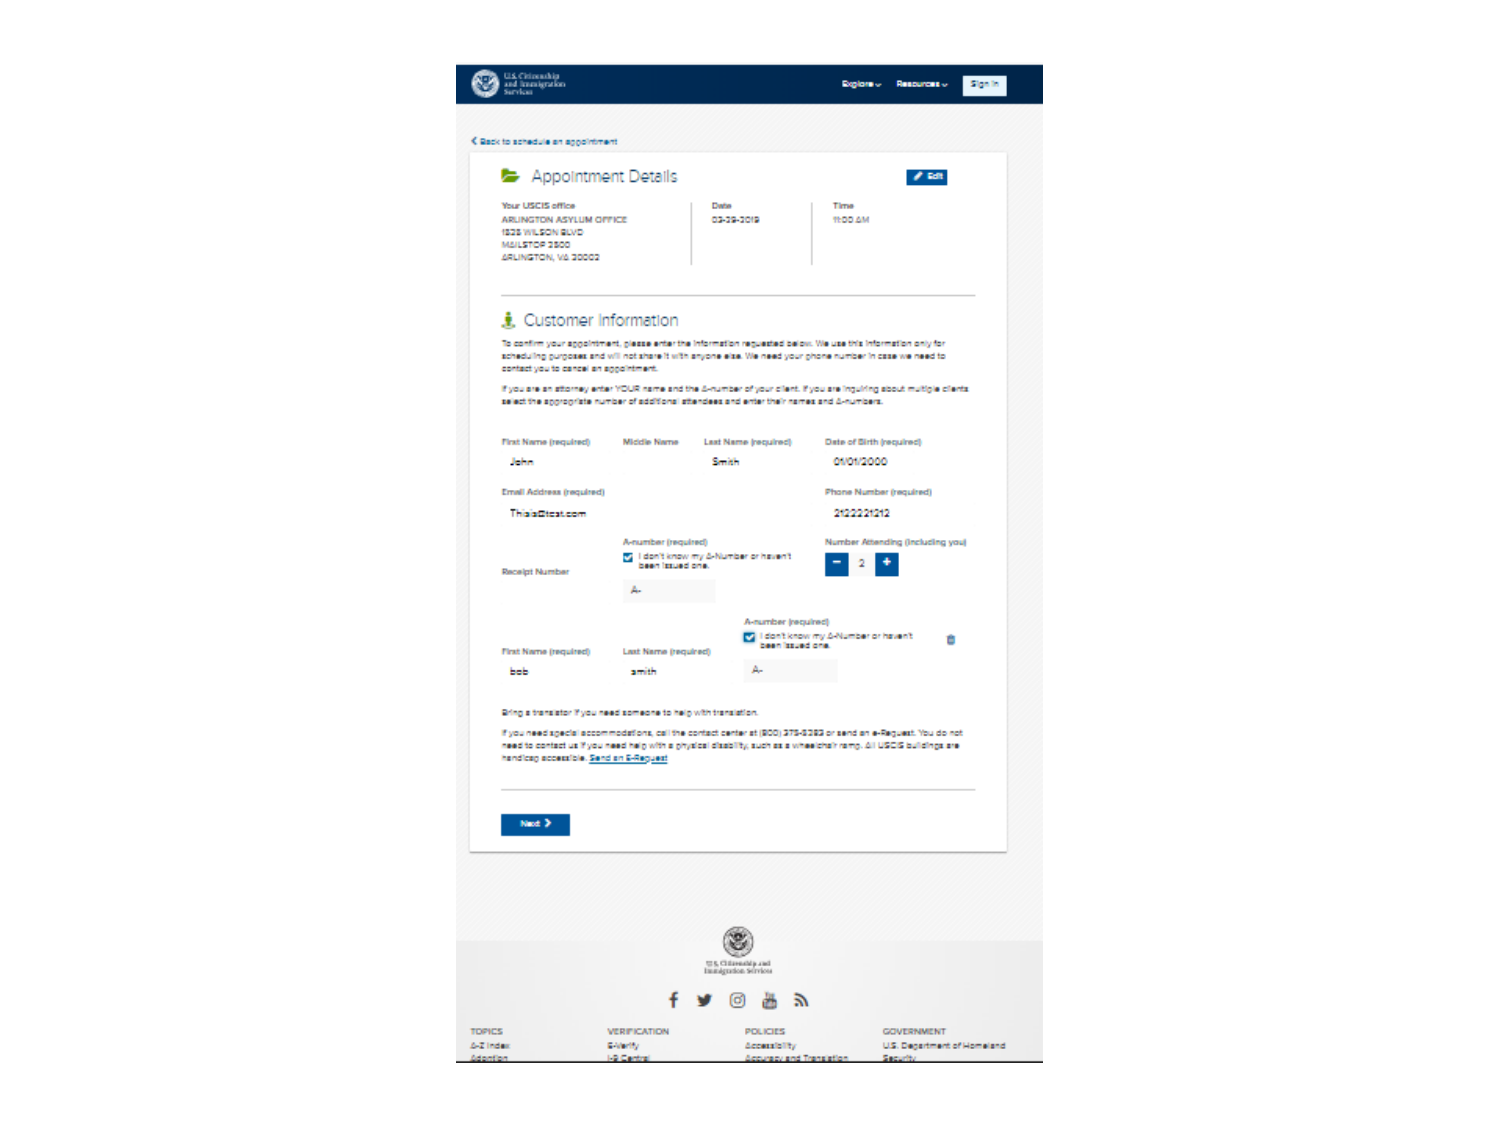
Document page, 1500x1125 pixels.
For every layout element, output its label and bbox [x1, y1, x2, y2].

picture [456, 62, 1044, 1063]
